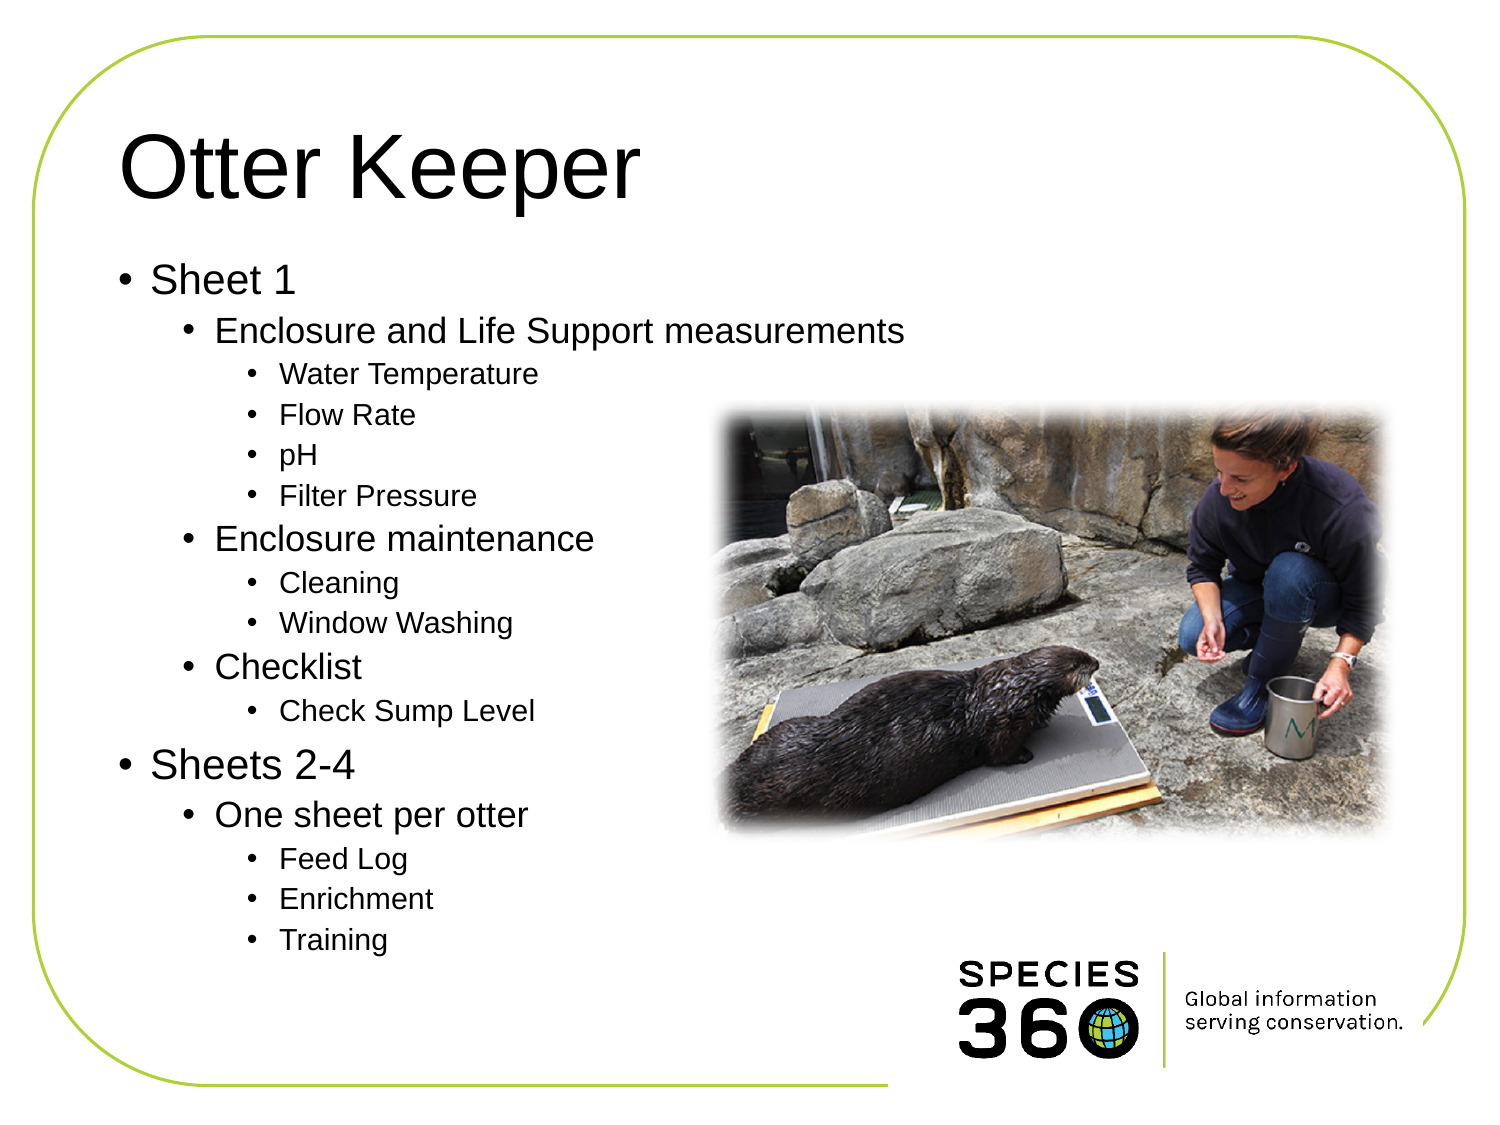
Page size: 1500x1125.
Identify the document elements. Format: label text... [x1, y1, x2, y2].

picture [706, 397, 1397, 845]
picture [954, 944, 1407, 1075]
title Otter Keeper [103, 59, 1397, 250]
list Sheet 1 Enclosure and Life Support measurements Water Temperature Flow Rate pH Filter Pressure Enclosure maintenance Cleaning Window Washing Checklist Check Sump Level Sheets 2-4 One sheet per otter Feed Log Enrichment Training [103, 250, 1397, 965]
